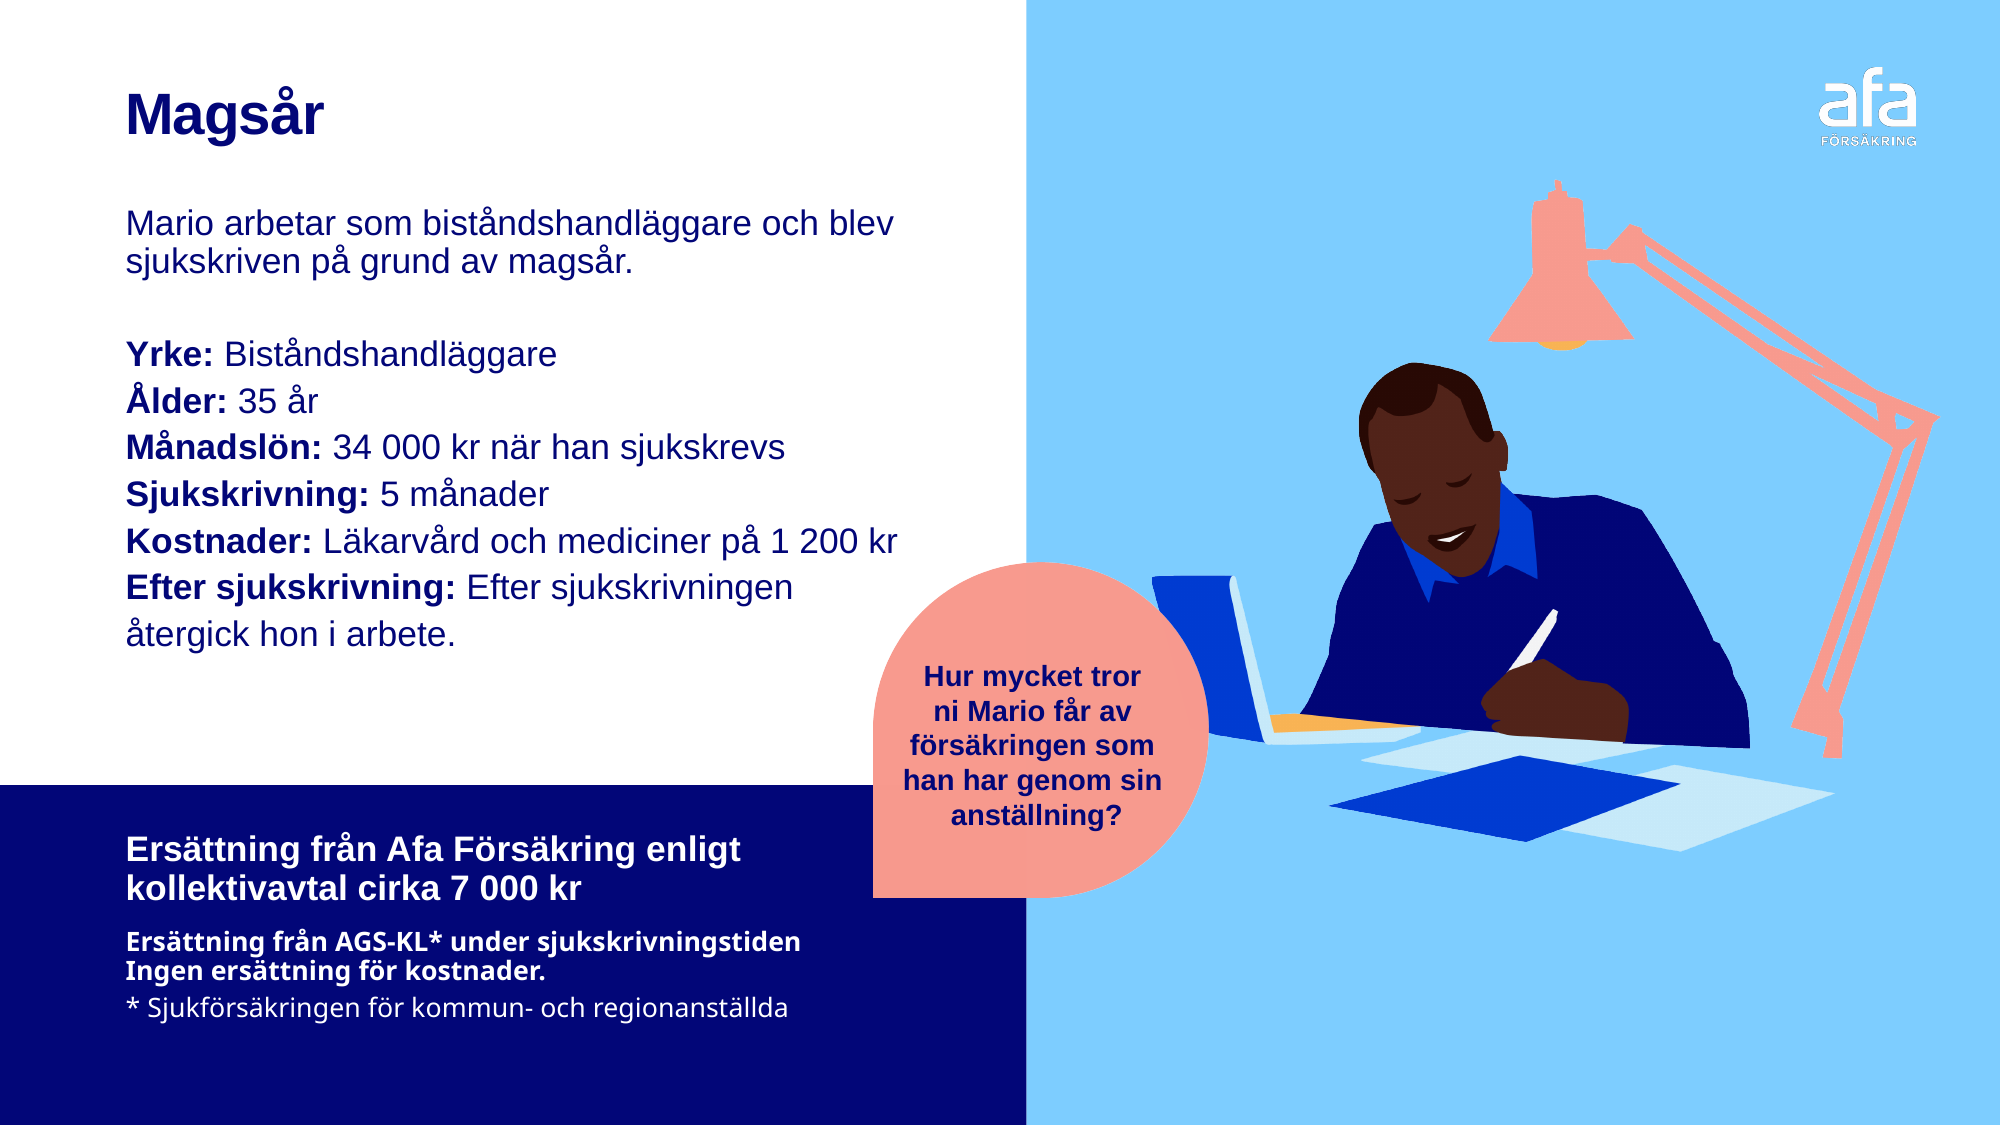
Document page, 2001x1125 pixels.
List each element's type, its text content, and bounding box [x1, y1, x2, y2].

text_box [872, 562, 1209, 899]
text_box Magsår [110, 69, 985, 198]
picture [1819, 67, 1916, 146]
text_box [0, 784, 1027, 1125]
text_box Mario arbetar som biståndshandläggare och blev sjukskriven på grund av magsår. Yrke: Biståndshandläggare Ålder: 35 år Månadslön: 34 000 kr när han sjukskrevs Sjukskrivning: 5 månader Kostnader: Läkarvård och mediciner på 1 200 kr Efter sjukskrivning: Efter sjukskrivningen återgick hon i arbete. [125, 197, 974, 768]
text_box [1025, 0, 2000, 1125]
picture [1146, 154, 1948, 970]
text_box Ersättning från Afa Försäkring enligt kollektivavtal cirka 7 000 kr Ersättning från AGS-KL* under sjukskrivningstiden Ingen ersättning för kostnader. * Sjukförsäkringen för kommun- och regionanställda [125, 823, 974, 1078]
